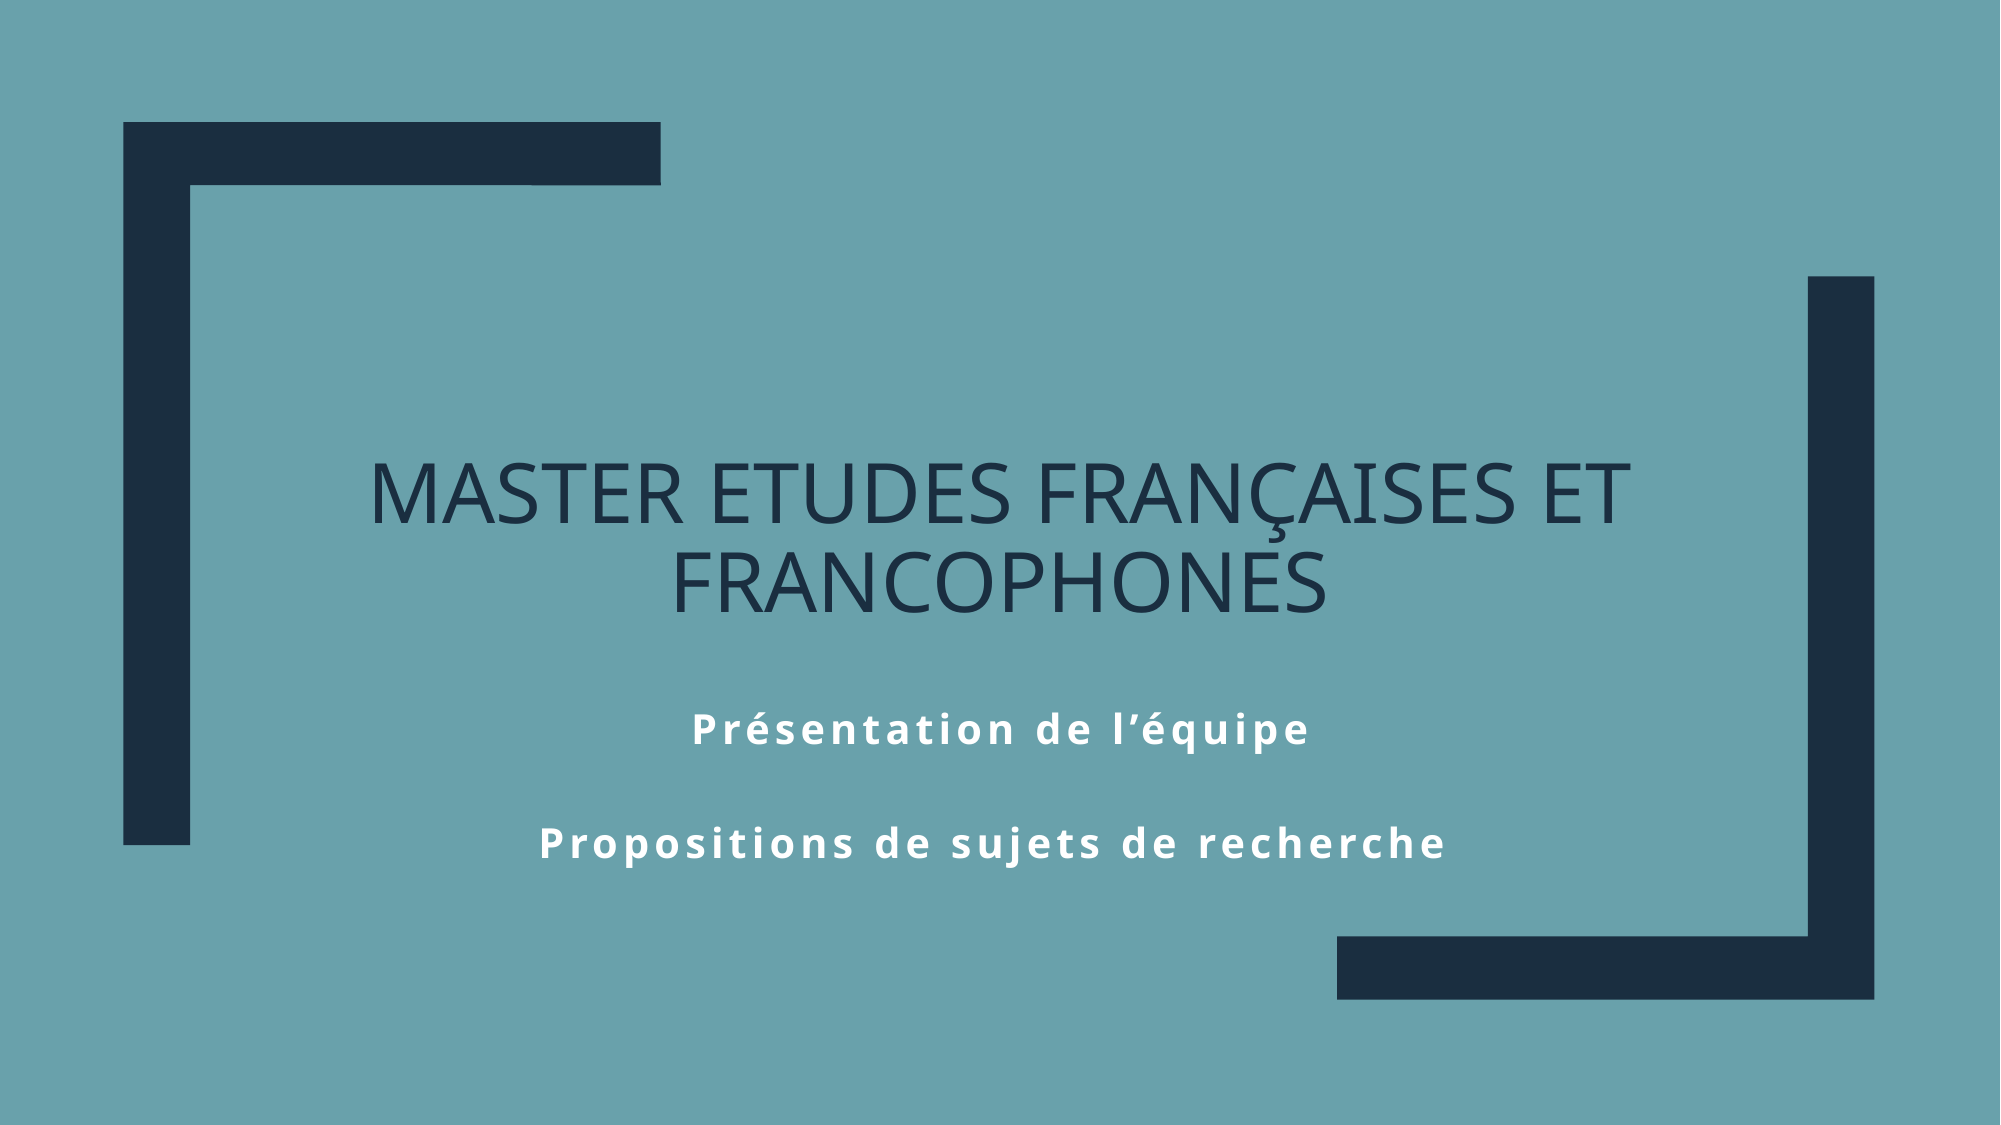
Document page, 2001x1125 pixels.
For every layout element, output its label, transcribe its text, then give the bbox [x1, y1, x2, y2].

subtitle Présentation de l’équipe Propositions de sujets de recherche [439, 695, 1561, 874]
title Master Etudes Françaises et francophones [314, 293, 1686, 638]
